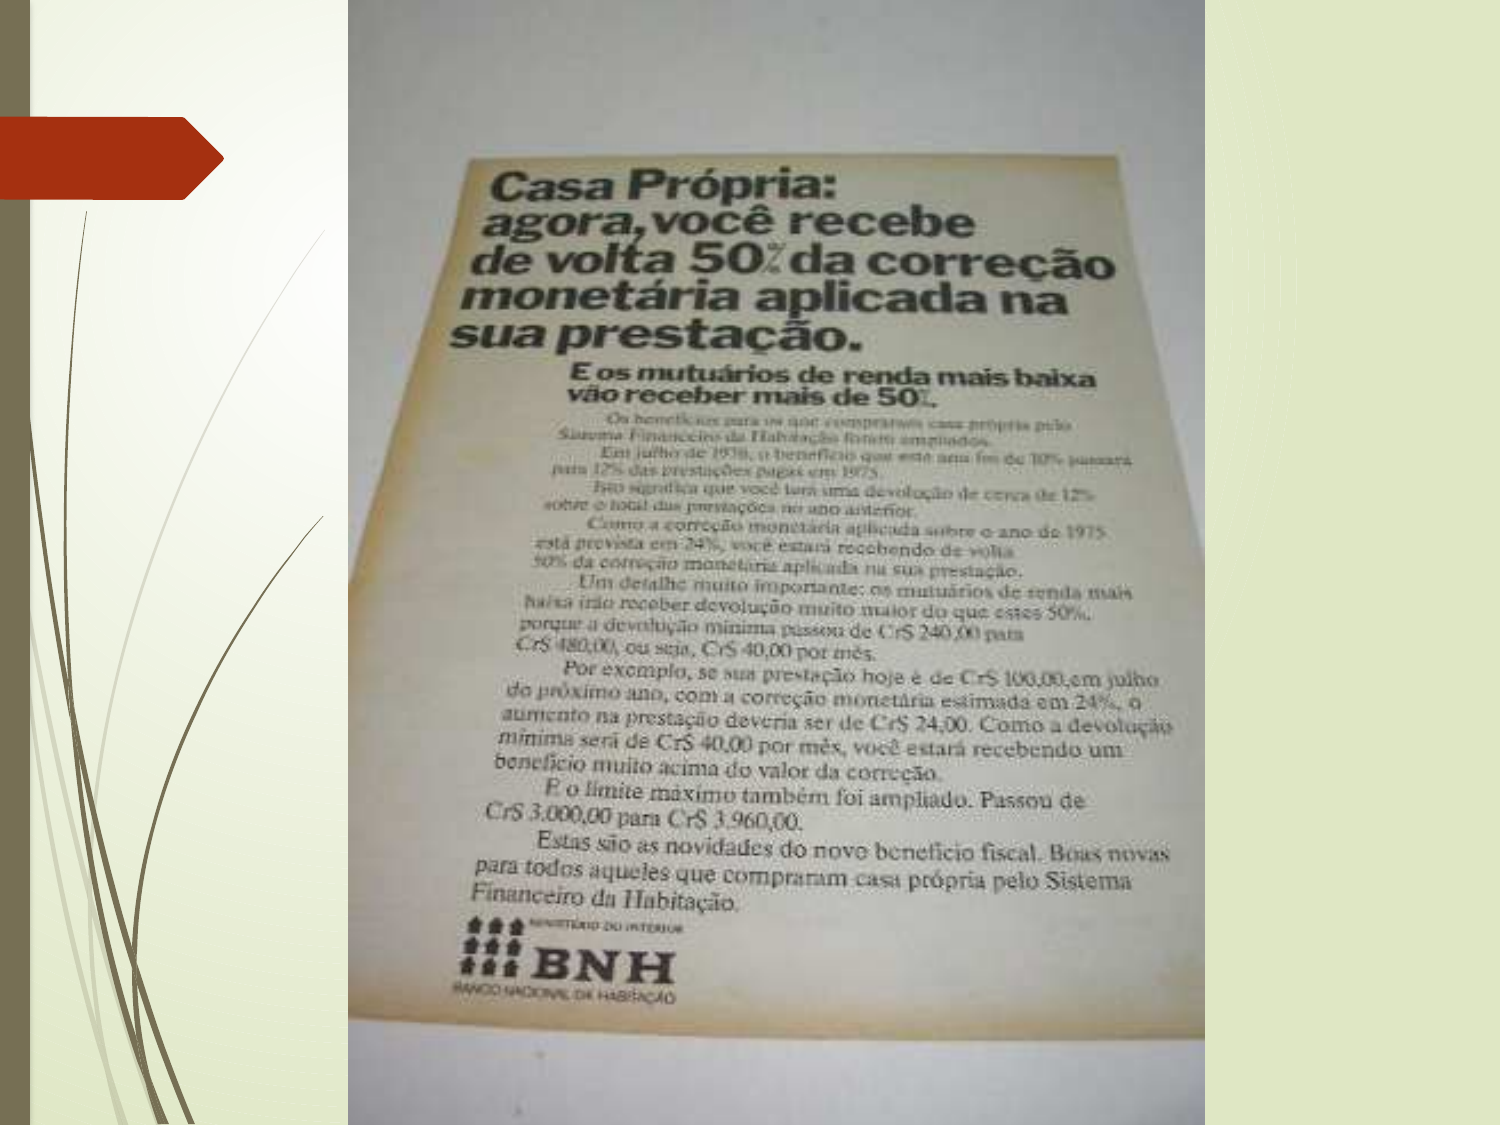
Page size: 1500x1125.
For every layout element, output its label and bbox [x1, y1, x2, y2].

picture [348, 0, 1205, 1125]
